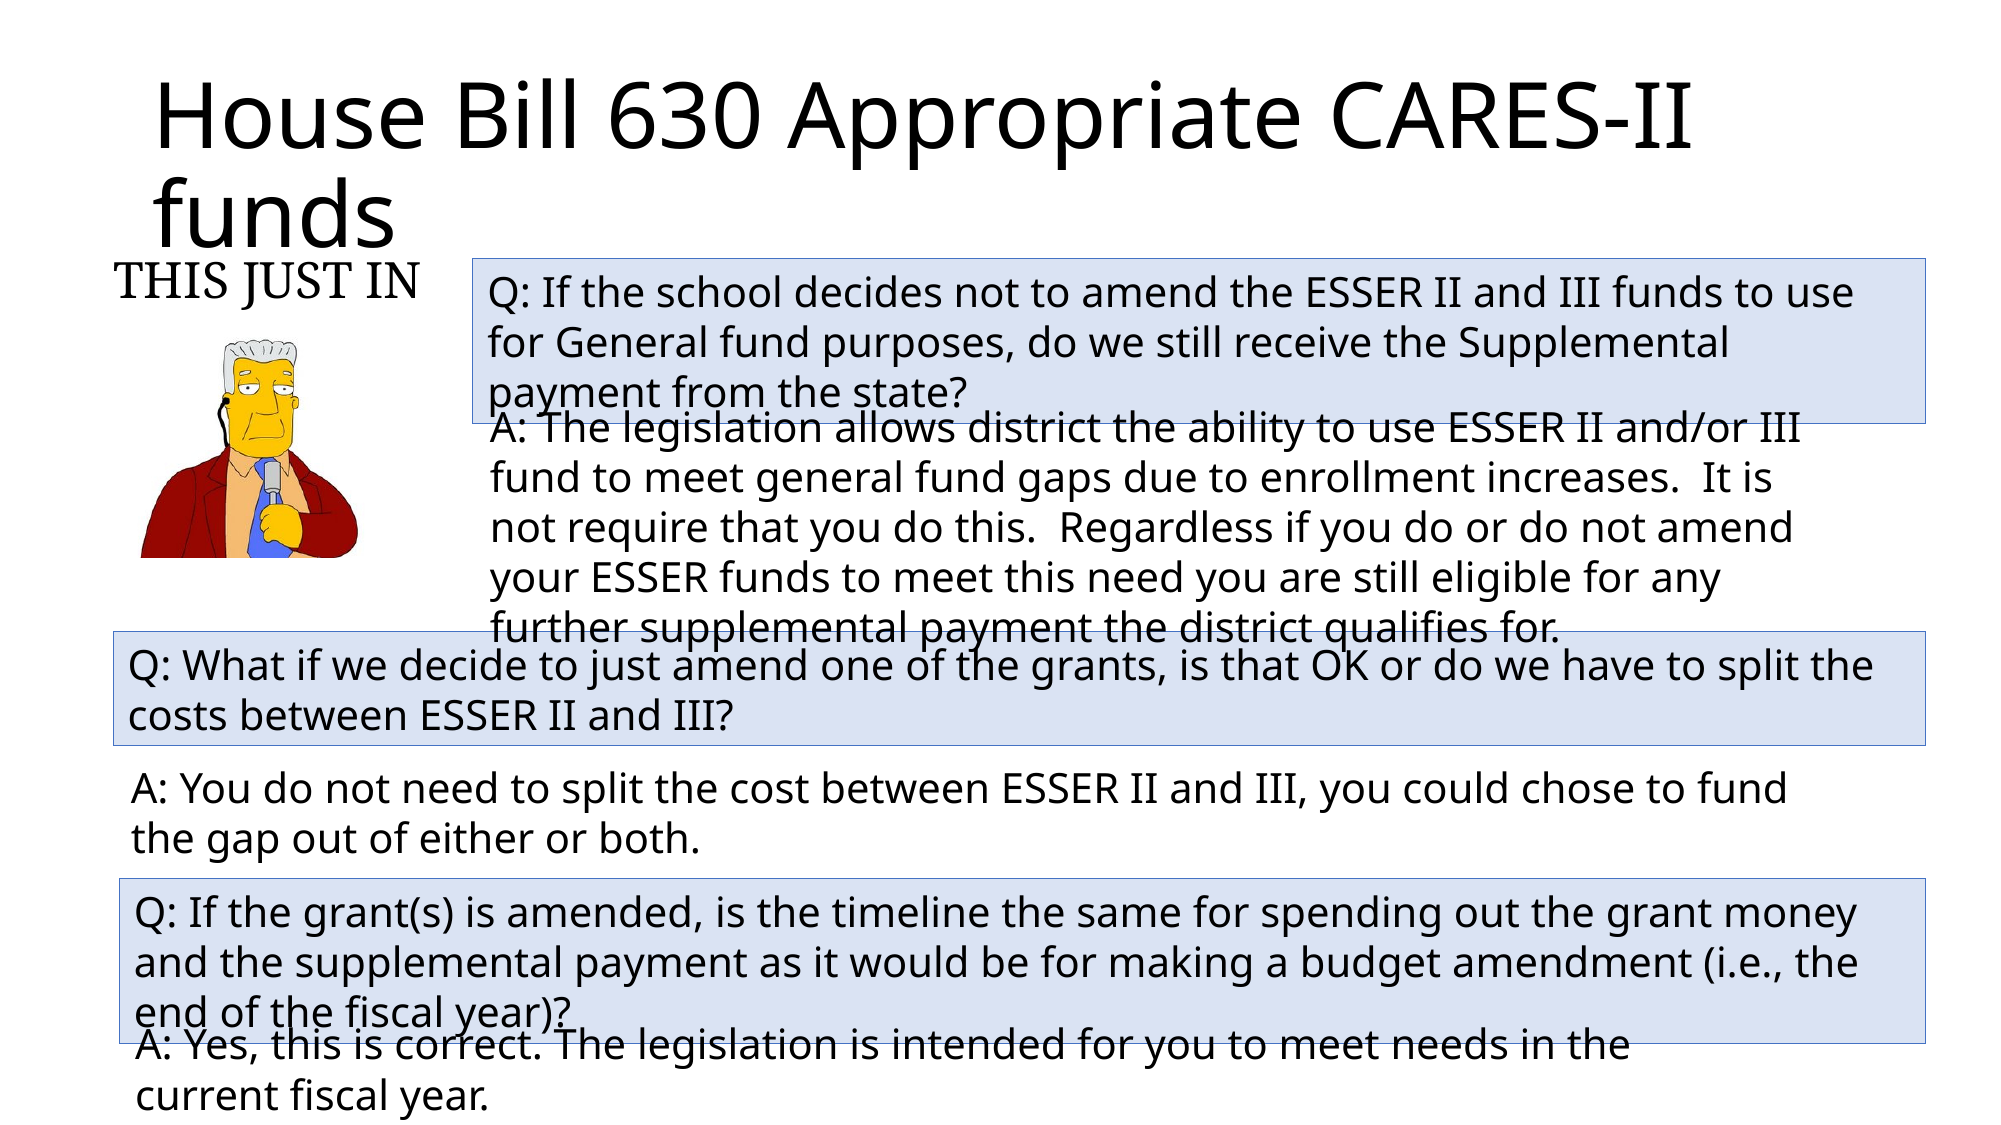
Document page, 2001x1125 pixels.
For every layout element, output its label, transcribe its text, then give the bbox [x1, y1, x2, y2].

text_box A: You do not need to split the cost between ESSER II and III, you could chose to fund the gap out of either or both. [116, 754, 1811, 870]
text_box Q: If the school decides not to amend the ESSER II and III funds to use for General fund purposes, do we still receive the Supplemental payment from the state? [472, 258, 1926, 424]
text_box THIS JUST IN [98, 241, 463, 317]
text_box Q: What if we decide to just amend one of the grants, is that OK or do we have to split the costs between ESSER II and III? [113, 631, 1926, 746]
title House Bill 630 Appropriate CARES-II funds [137, 59, 1863, 278]
text_box A: Yes, this is correct. The legislation is intended for you to meet needs in the current fiscal year. [120, 1010, 1787, 1125]
text_box Q: If the grant(s) is amended, is the timeline the same for spending out the grant money and the supplemental payment as it would be for making a budget amendment (i.e., the end of the fiscal year)? [119, 878, 1926, 1044]
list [98, 317, 430, 558]
text_box A: The legislation allows district the ability to use ESSER II and/or III fund to meet general fund gaps due to enrollment increases. It is not require that you do this. Regardless if you do or do not amend your ESSER funds to meet this need you are still eligible for any further supplemental payment the district qualifies for. [475, 393, 1854, 658]
